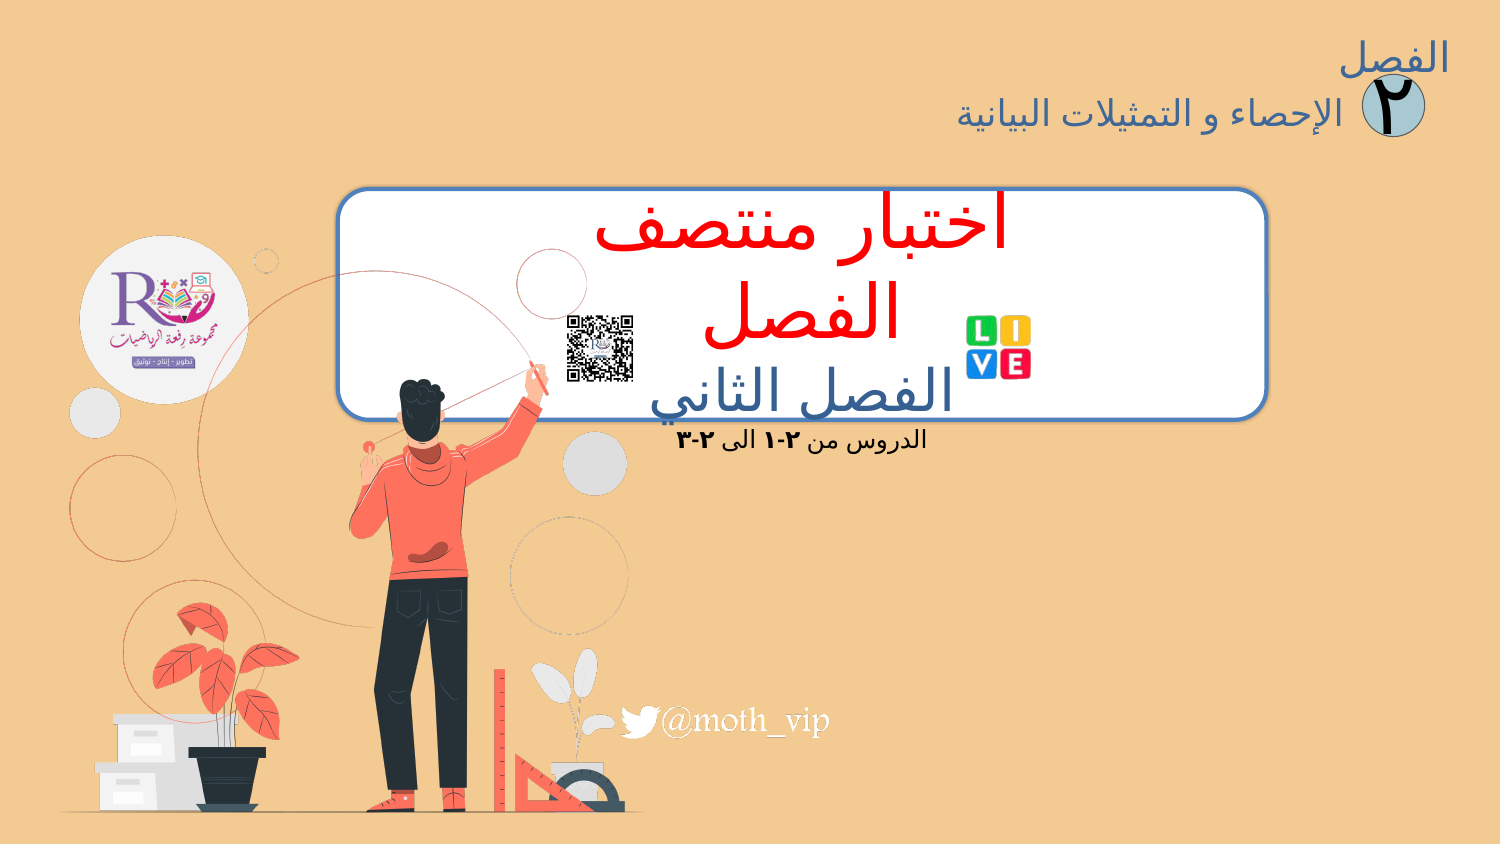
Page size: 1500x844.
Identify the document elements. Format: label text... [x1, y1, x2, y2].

text_box [1121, 188, 1267, 420]
picture [24, 200, 867, 844]
text_box اختبار منتصف الفصل الفصل الثاني الدروس من ٢-١ الى ٢-٣ [483, 169, 1121, 458]
picture [956, 315, 1039, 382]
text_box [928, 23, 1500, 170]
text_box [348, 188, 483, 197]
